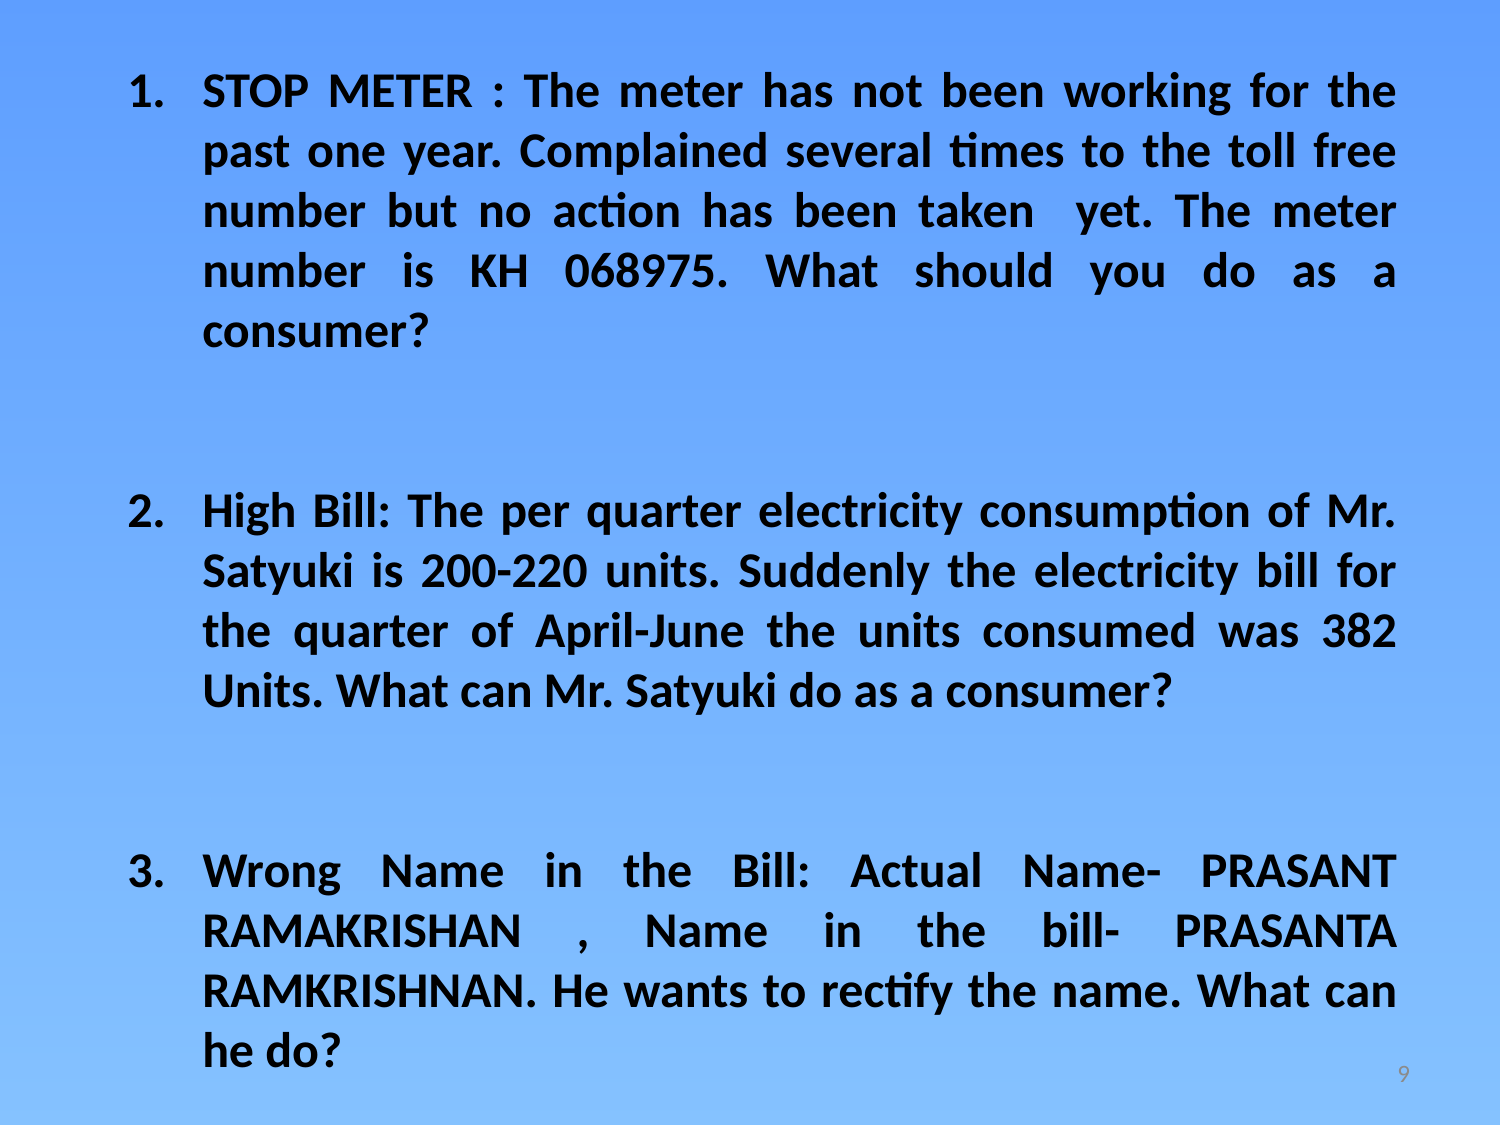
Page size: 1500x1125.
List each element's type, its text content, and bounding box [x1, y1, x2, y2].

slide_number 9 [1074, 1042, 1425, 1103]
text_box STOP METER : The meter has not been working for the past one year. Complained several times to the toll free number but no action has been taken yet. The meter number is KH 068975. What should you do as a consumer? High Bill: The per quarter electricity consumption of Mr. Satyuki is 200-220 units. Suddenly the electricity bill for the quarter of April-June the units consumed was 382 Units. What can Mr. Satyuki do as a consumer? Wrong Name in the Bill: Actual Name- PRASANT RAMAKRISHAN , Name in the bill- PRASANTA RAMKRISHNAN. He wants to rectify the name. What can he do? [112, 49, 1413, 1085]
